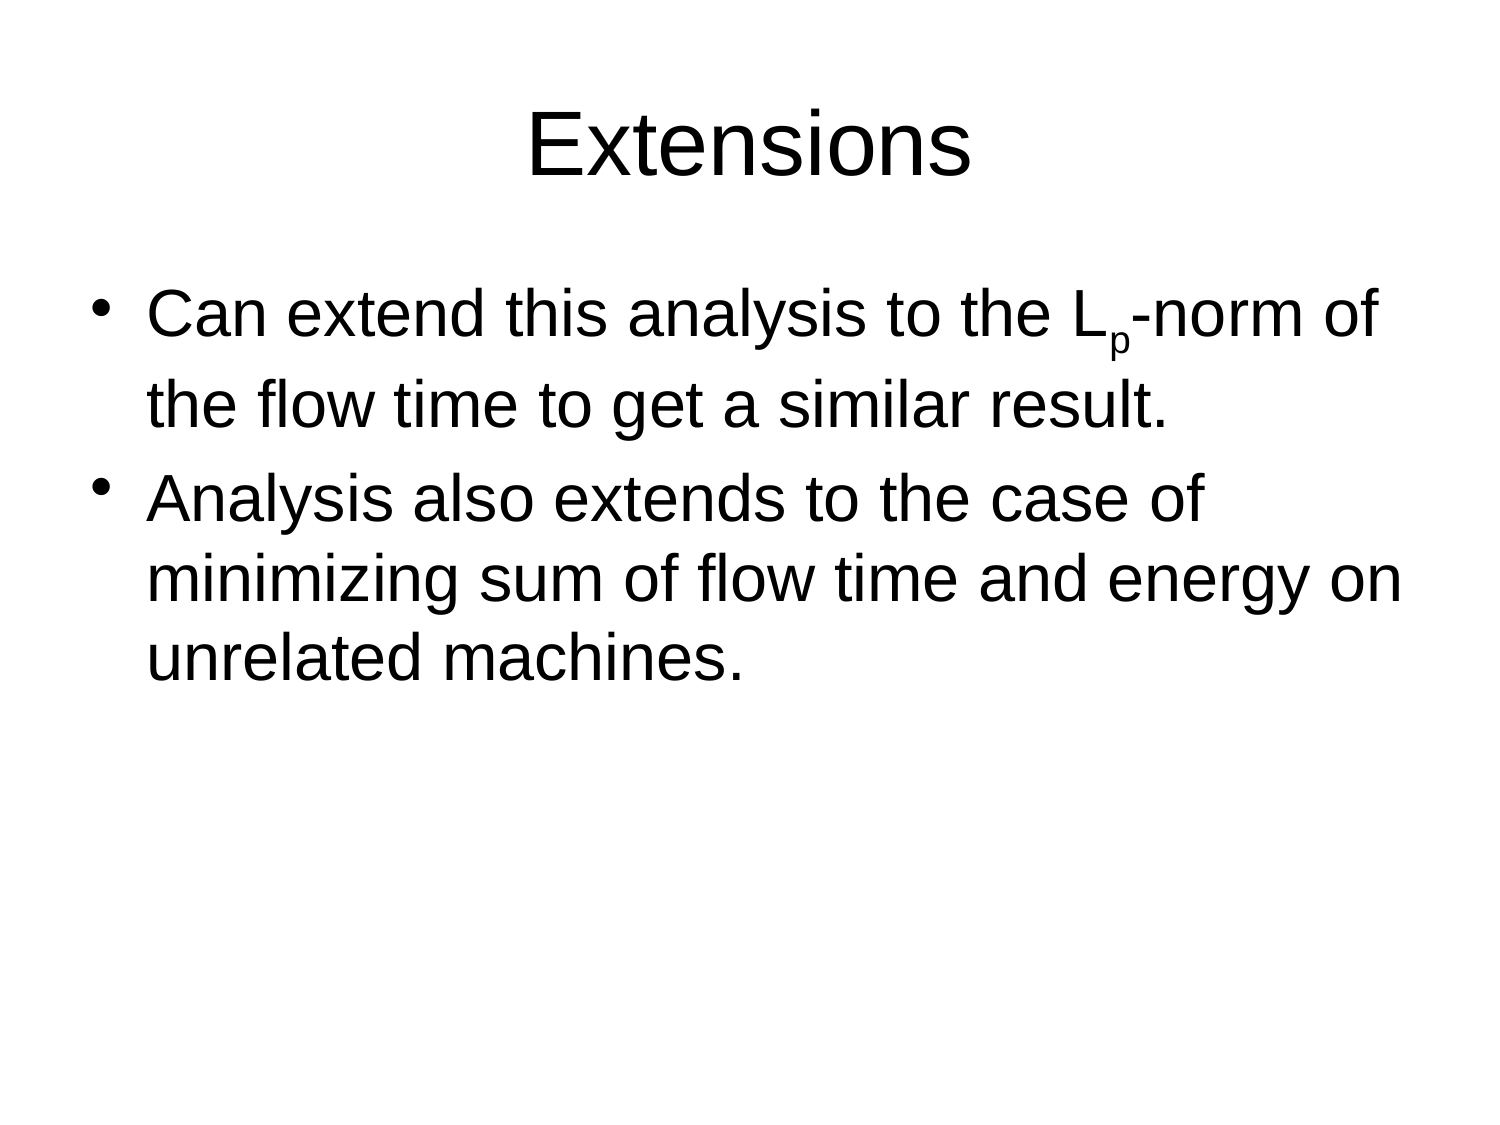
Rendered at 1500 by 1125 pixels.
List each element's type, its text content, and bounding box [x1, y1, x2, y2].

list Can extend this analysis to the Lp-norm of the flow time to get a similar result. Analysis also extends to the case of minimizing sum of flow time and energy on unrelated machines. [74, 262, 1426, 1006]
title Extensions [74, 44, 1426, 233]
